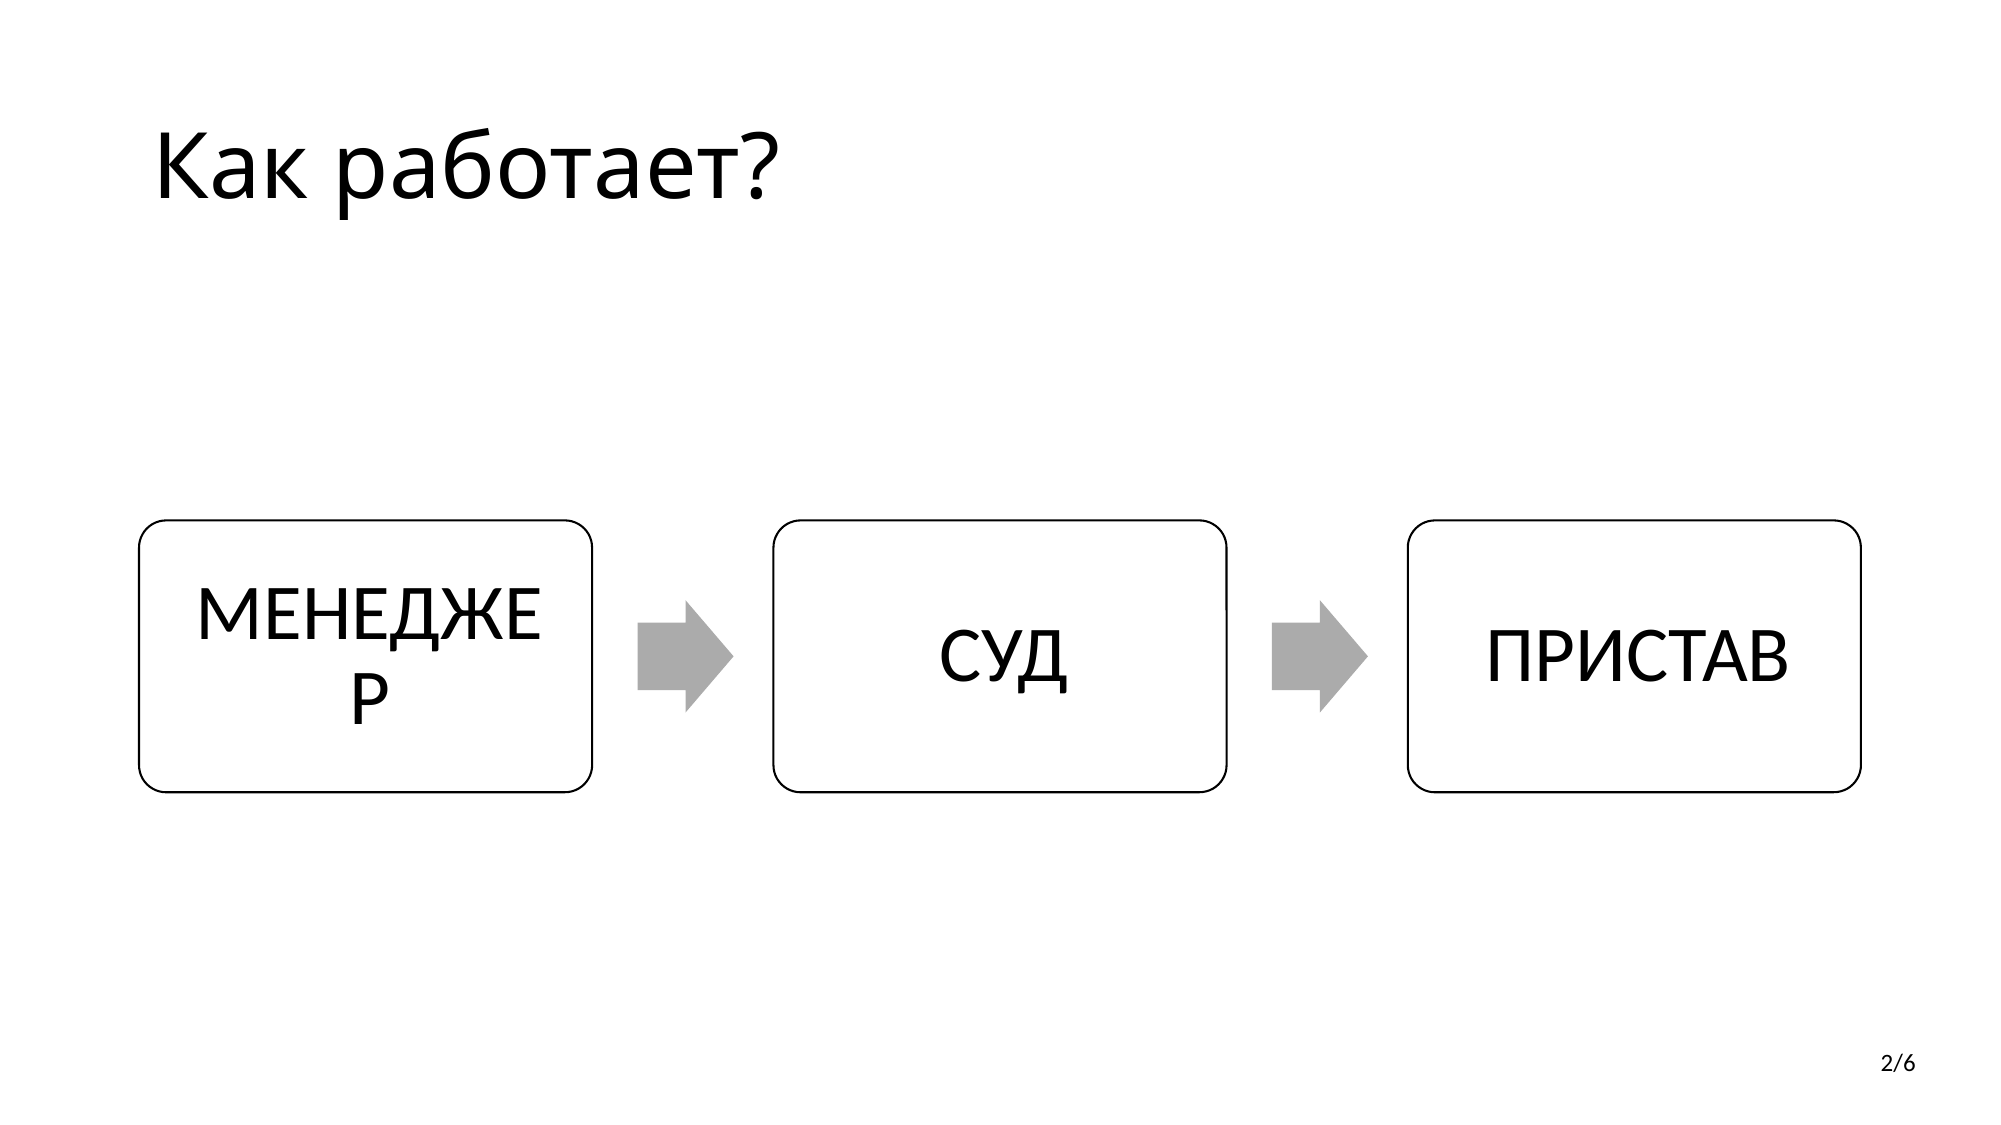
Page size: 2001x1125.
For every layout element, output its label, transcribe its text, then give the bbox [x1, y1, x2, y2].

title Как работает? [137, 59, 1863, 278]
text_box 2/6 [1829, 1034, 1968, 1089]
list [137, 299, 1863, 1014]
